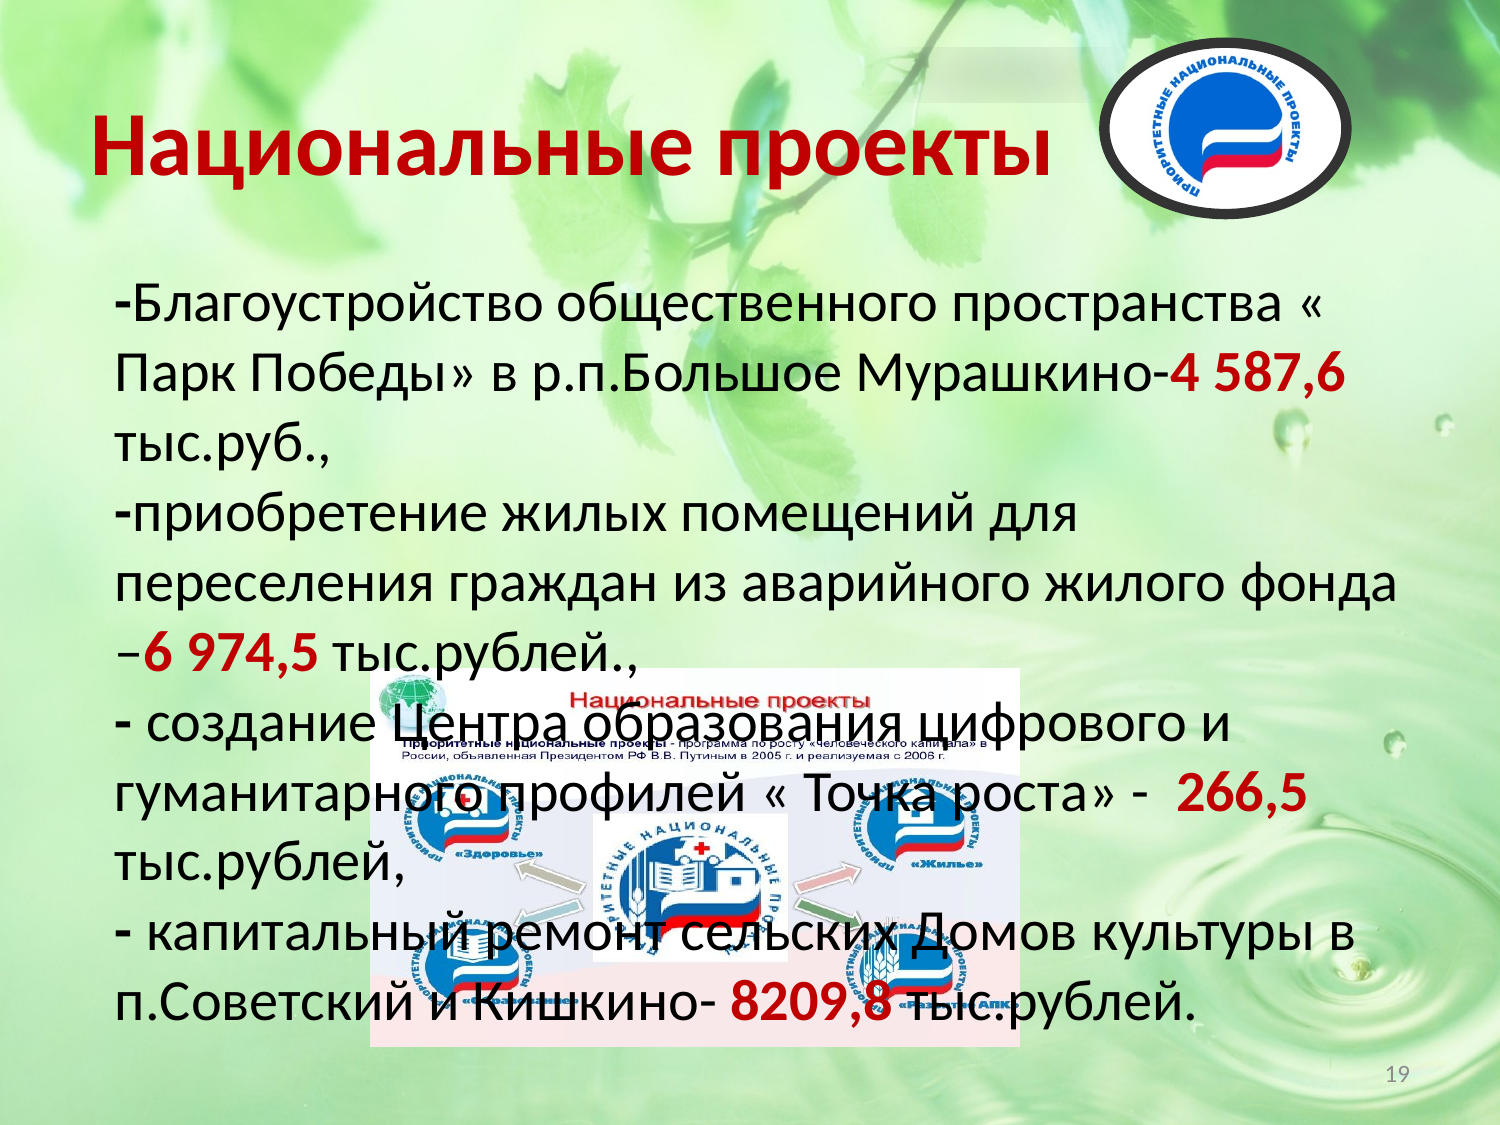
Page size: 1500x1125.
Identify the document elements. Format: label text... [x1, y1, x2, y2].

slide_number 19 [1074, 1042, 1425, 1103]
text_box -Благоустройство общественного пространства « Парк Победы» в р.п.Большое Мурашкино-4 587,6 тыс.руб., -приобретение жилых помещений для переселения граждан из аварийного жилого фонда –6 974,5 тыс.рублей., - создание Центра образования цифрового и гуманитарного профилей « Точка роста» - 266,5 тыс.рублей, - капитальный ремонт сельских Домов культуры в п.Советский и Кишкино- 8209,8 тыс.рублей. [100, 255, 1424, 1040]
title Национальные проекты [75, 45, 1425, 233]
picture [0, 0, 1500, 1125]
